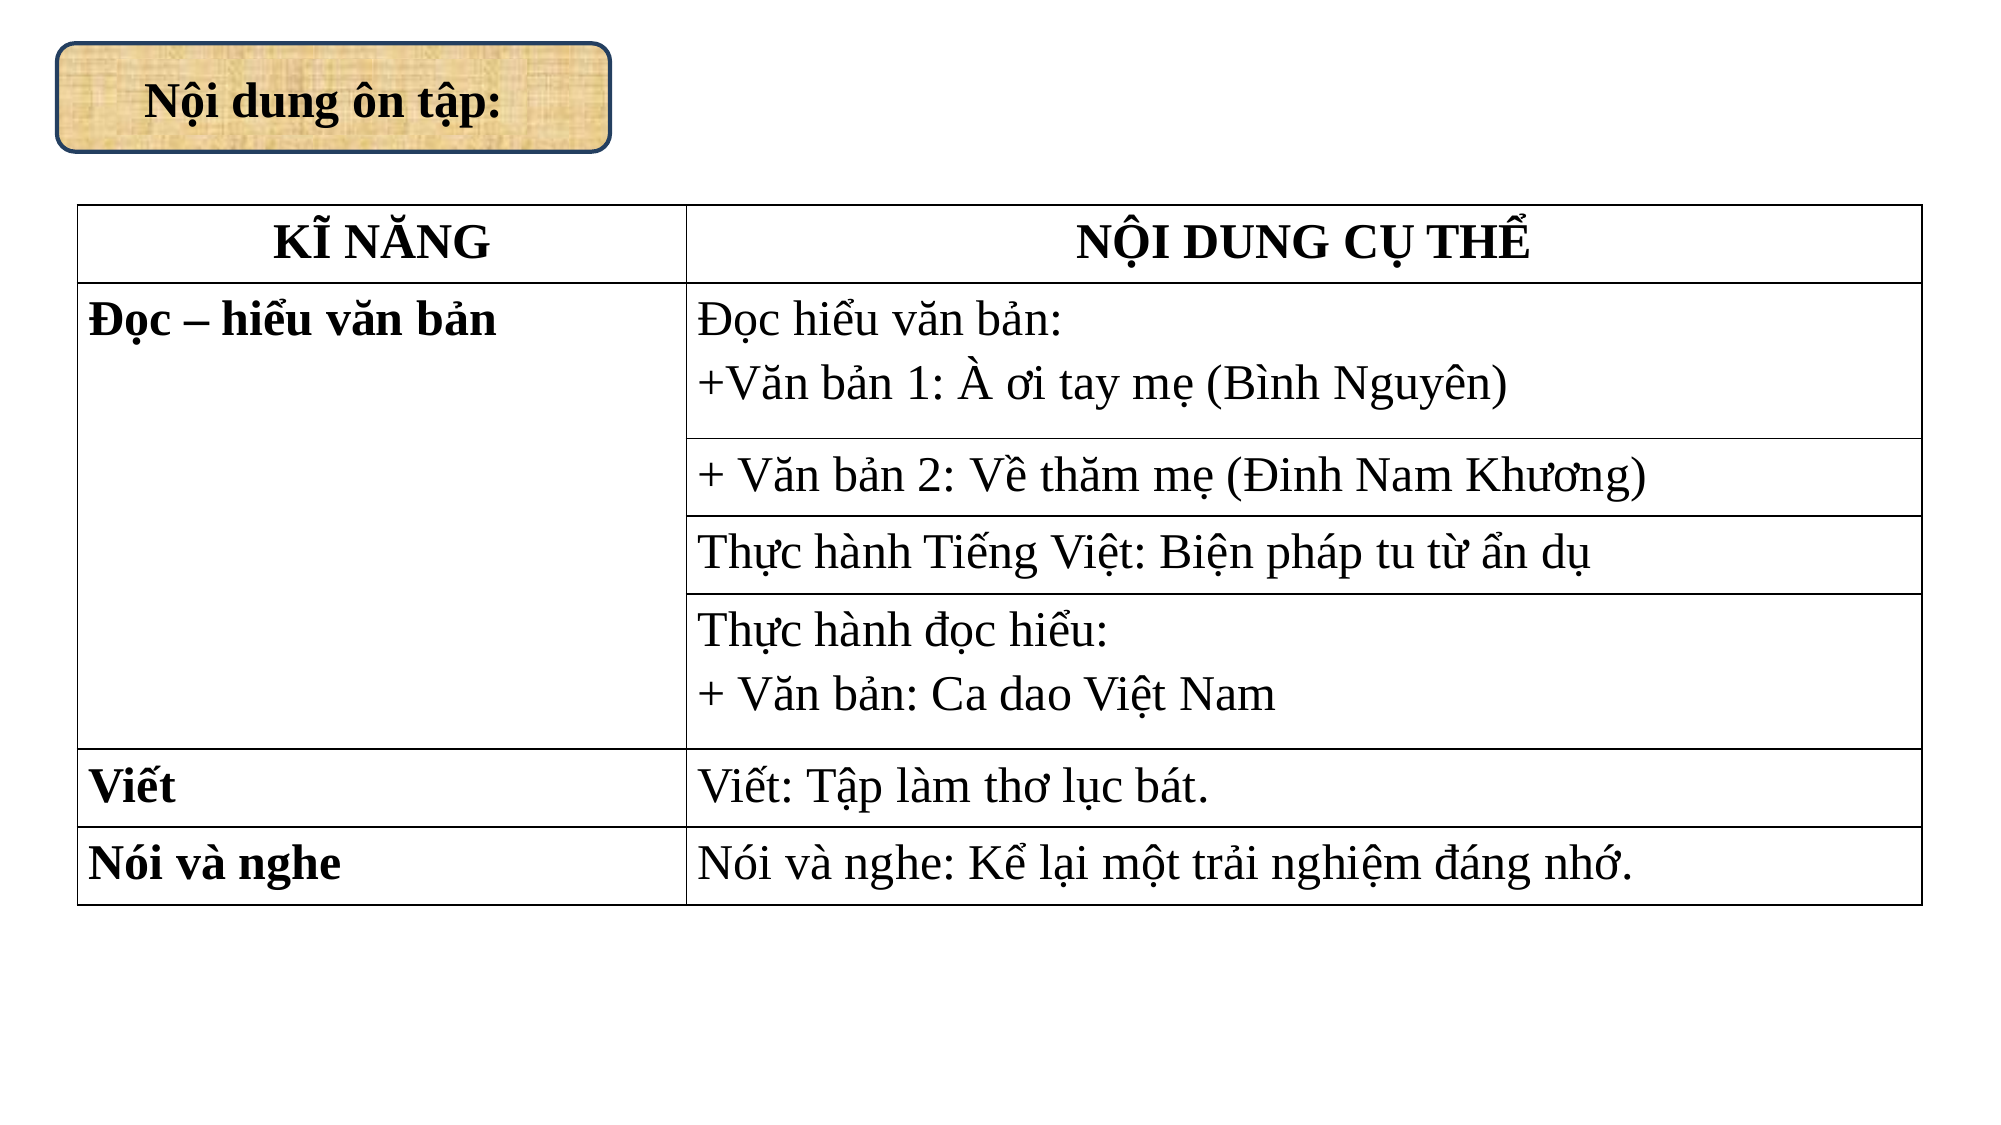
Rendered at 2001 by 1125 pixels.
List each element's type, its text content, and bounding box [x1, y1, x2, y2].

table_cell Đọc hiểu văn bản: +Văn bản 1: À ơi tay mẹ (Bình Nguyên) [687, 284, 1921, 438]
table_cell Nói và nghe [78, 828, 686, 904]
text_box Nội dung ôn tập: [116, 59, 528, 135]
table_cell Viết [78, 750, 686, 826]
table_header NỘI DUNG CỤ THỂ [687, 206, 1921, 282]
table_header KĨ NĂNG [78, 206, 686, 282]
table_cell Đọc – hiểu văn bản [78, 284, 686, 748]
text_box [56, 43, 610, 152]
table_cell Thực hành đọc hiểu: + Văn bản: Ca dao Việt Nam [687, 595, 1921, 748]
table_cell Thực hành Tiếng Việt: Biện pháp tu từ ẩn dụ [687, 517, 1921, 593]
table_cell + Văn bản 2: Về thăm mẹ (Đinh Nam Khương) [687, 439, 1921, 515]
table_cell Nói và nghe: Kể lại một trải nghiệm đáng nhớ. [687, 828, 1921, 904]
table_cell Viết: Tập làm thơ lục bát. [687, 750, 1921, 826]
